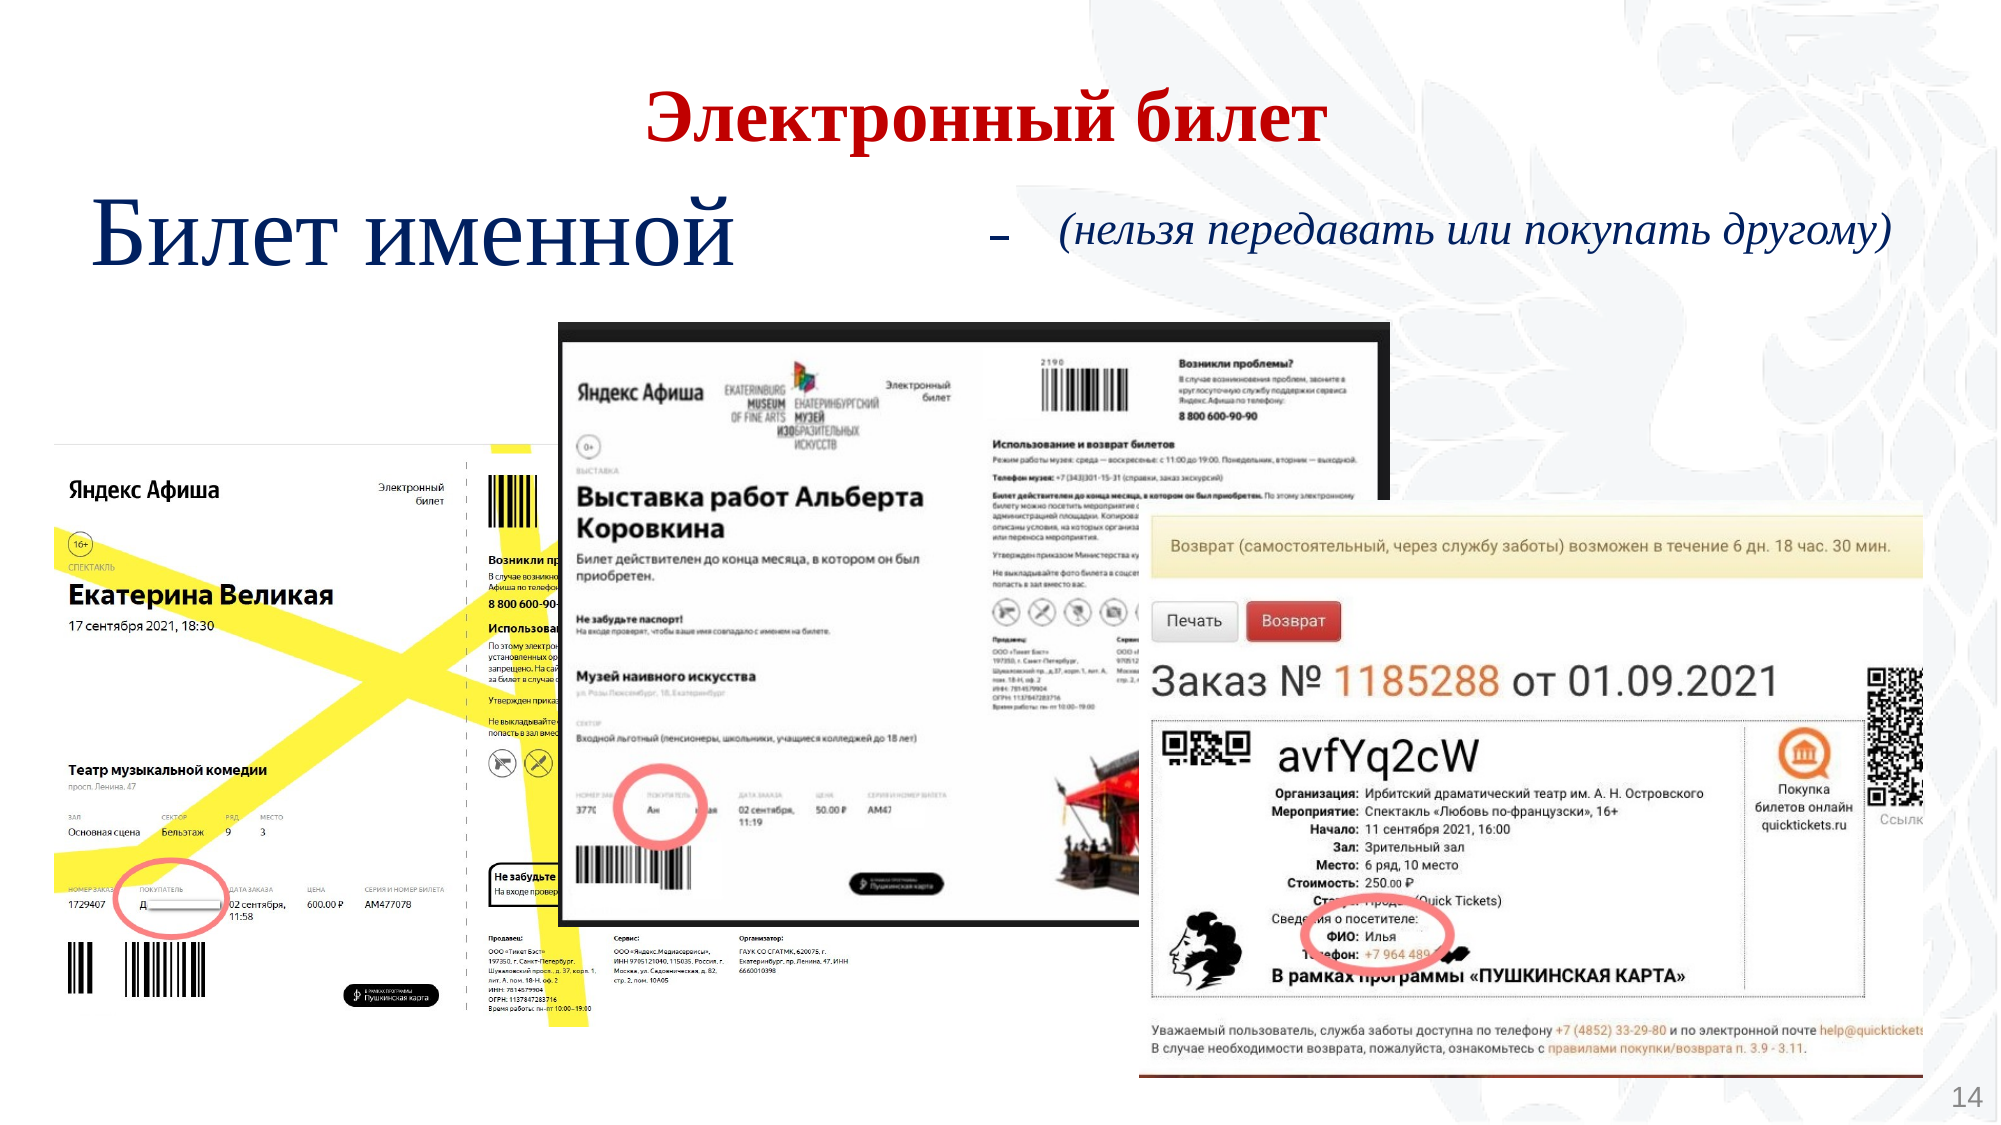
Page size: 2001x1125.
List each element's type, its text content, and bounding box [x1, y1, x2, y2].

text_box (нельзя передавать или покупать другому) [1043, 191, 2000, 261]
slide_number 14 [1947, 1077, 1985, 1114]
text_box Электронный билет [319, 59, 1653, 255]
picture [53, 322, 1923, 1079]
text_box Билет именной [75, 158, 800, 293]
